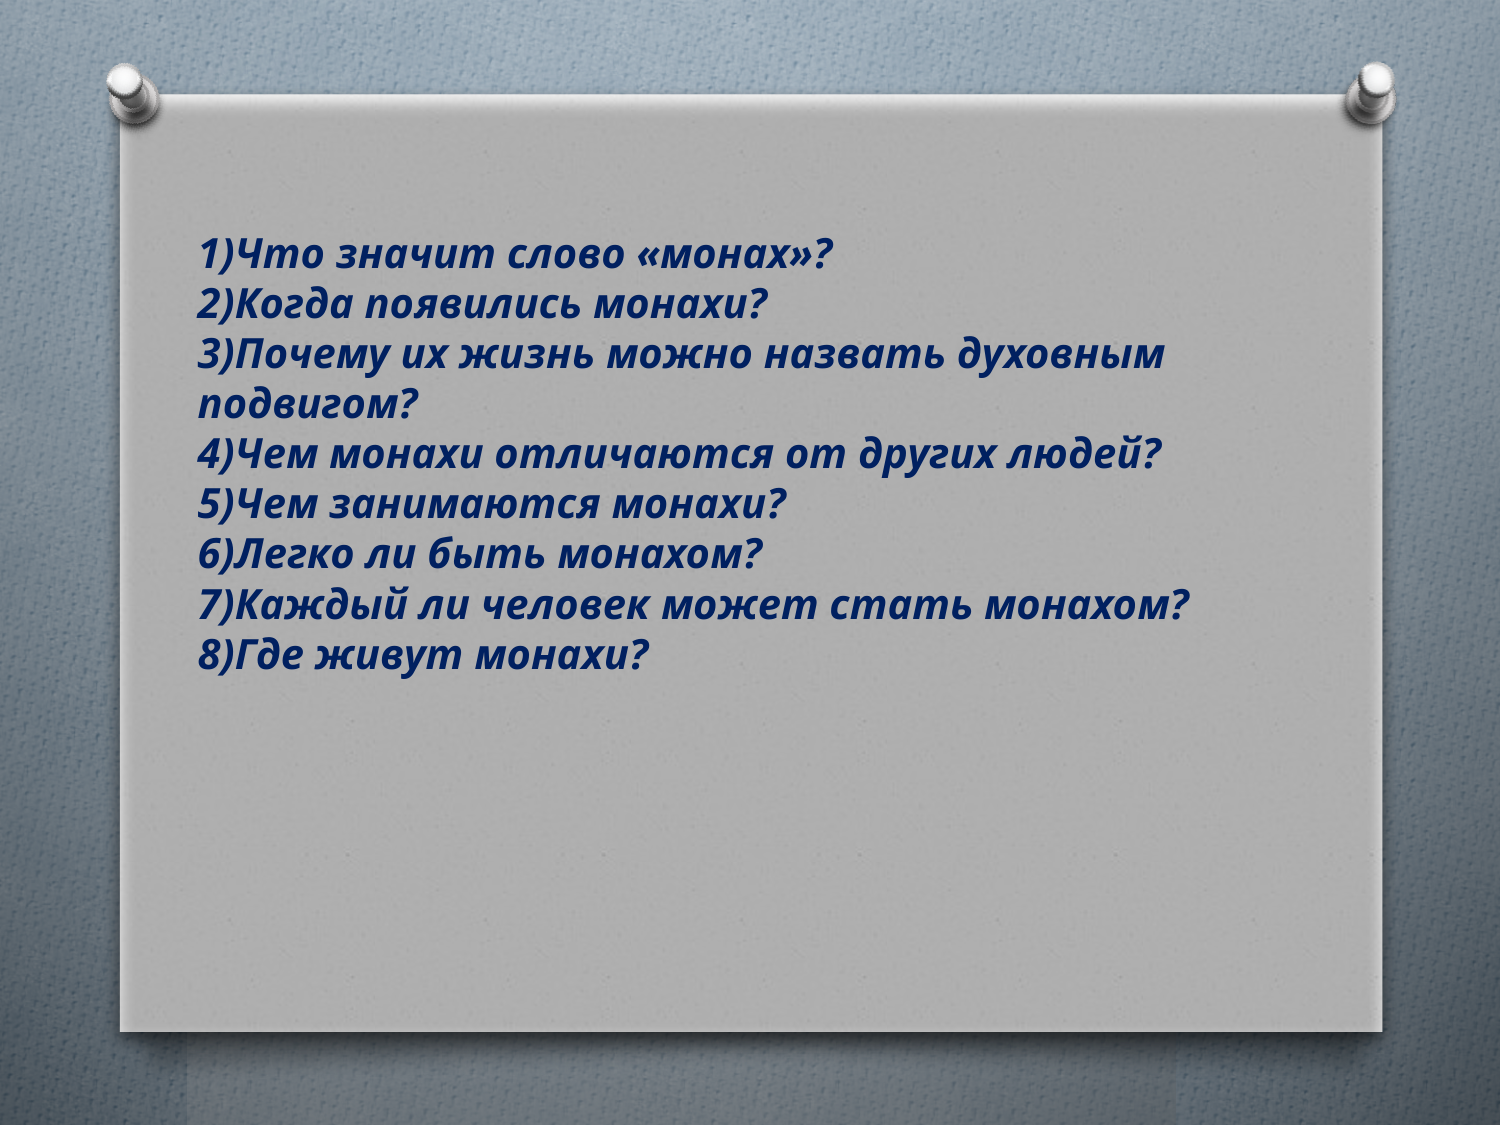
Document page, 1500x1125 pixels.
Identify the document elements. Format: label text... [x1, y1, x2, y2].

picture [75, 29, 198, 153]
picture [1317, 35, 1439, 156]
text_box 1)Что значит слово «монах»? 2)Когда появились монахи? 3)Почему их жизнь можно назвать духовным подвигом? 4)Чем монахи отличаются от других людей? 5)Чем занимаются монахи? 6)Легко ли быть монахом? 7)Каждый ли человек может стать монахом? 8)Где живут монахи? [182, 219, 1258, 735]
